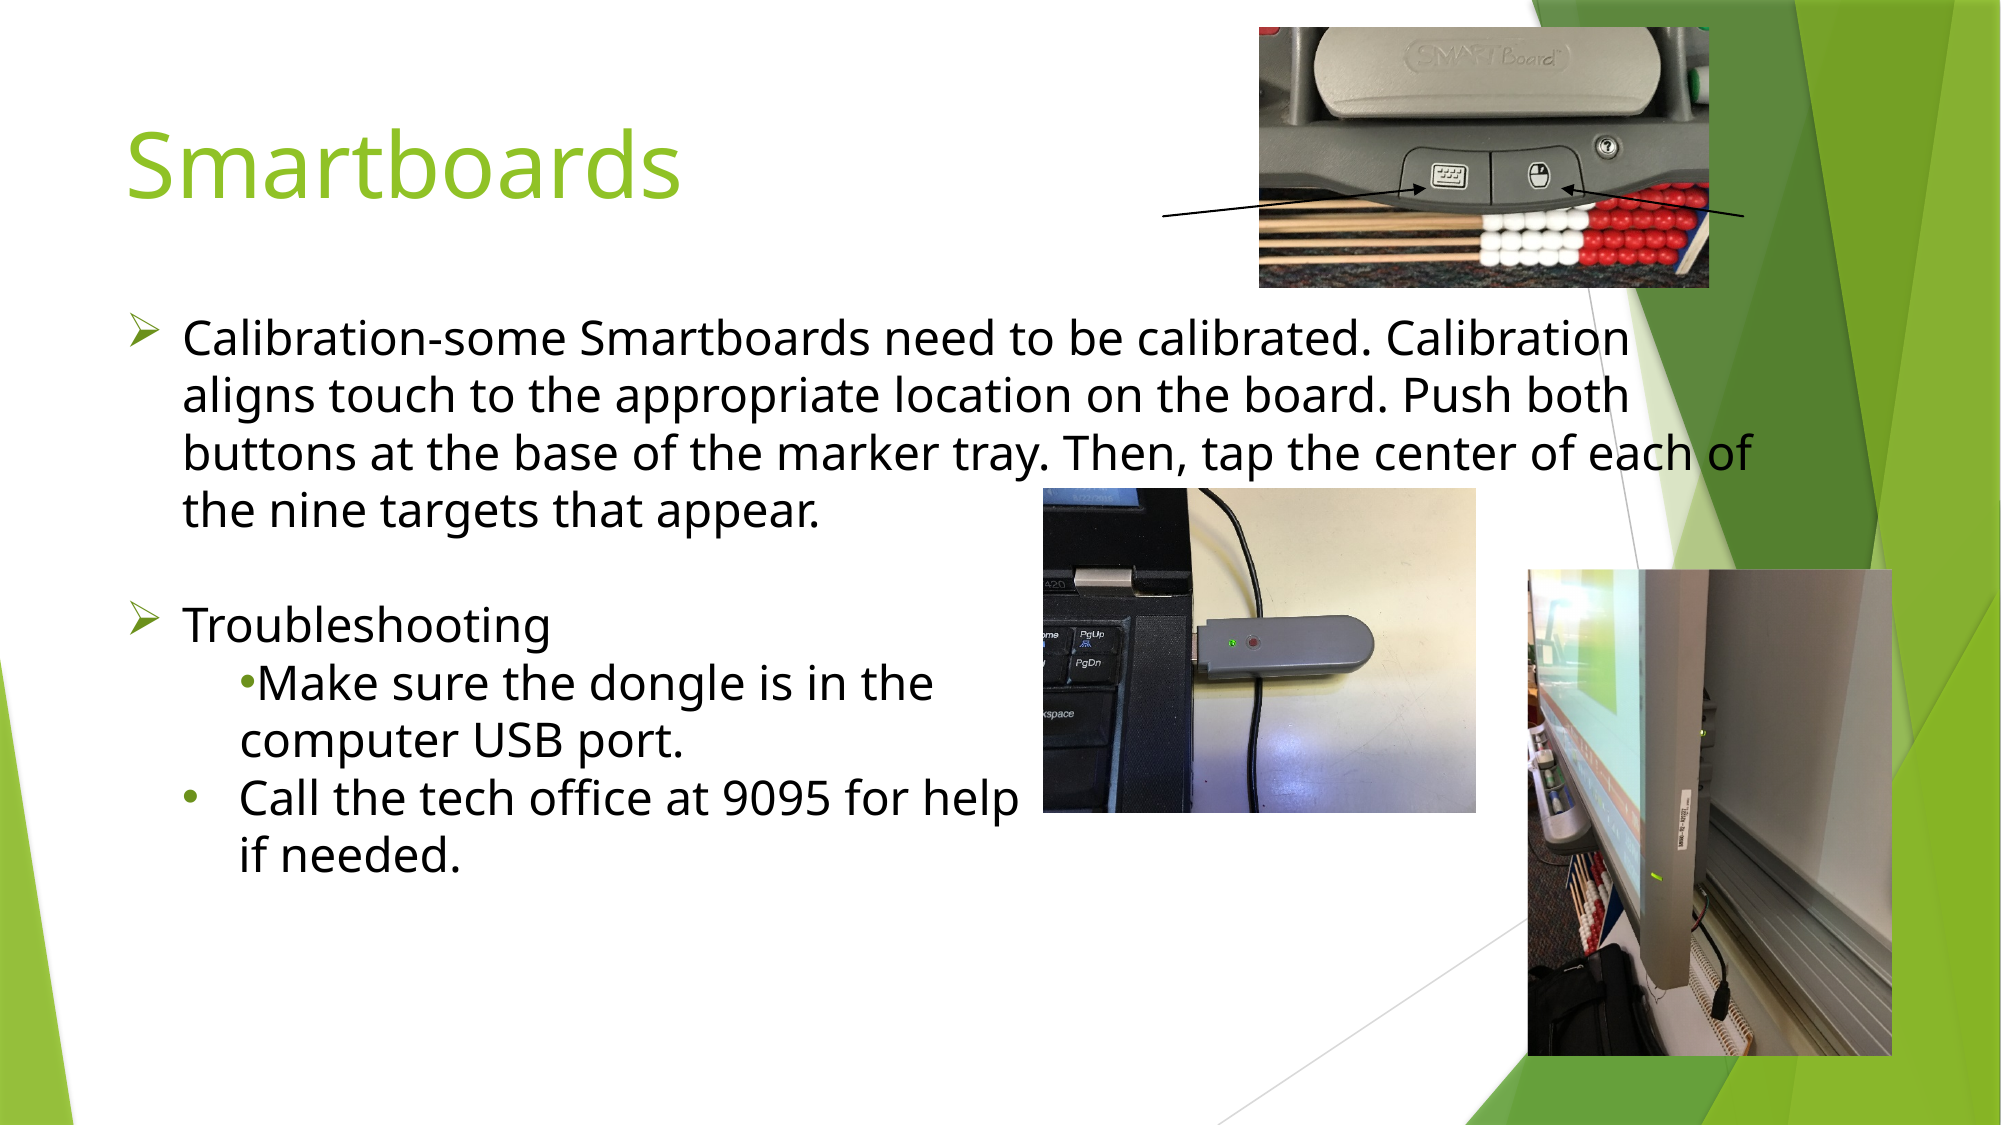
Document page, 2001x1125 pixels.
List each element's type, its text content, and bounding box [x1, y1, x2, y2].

picture [1042, 487, 1953, 1056]
text_box Smartboards [111, 99, 1253, 215]
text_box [1162, 187, 1427, 217]
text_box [1560, 187, 1744, 217]
text_box Calibration-some Smartboards need to be calibrated. Calibration aligns touch to the appropriate location on the board. Push both buttons at the base of the marker tray. Then, tap the center of each of the nine targets that appear. Troubleshooting Make sure the dongle is in the computer USB port. Call the tech office at 9095 for help if needed. [111, 242, 1789, 1005]
picture [1258, 26, 1710, 289]
